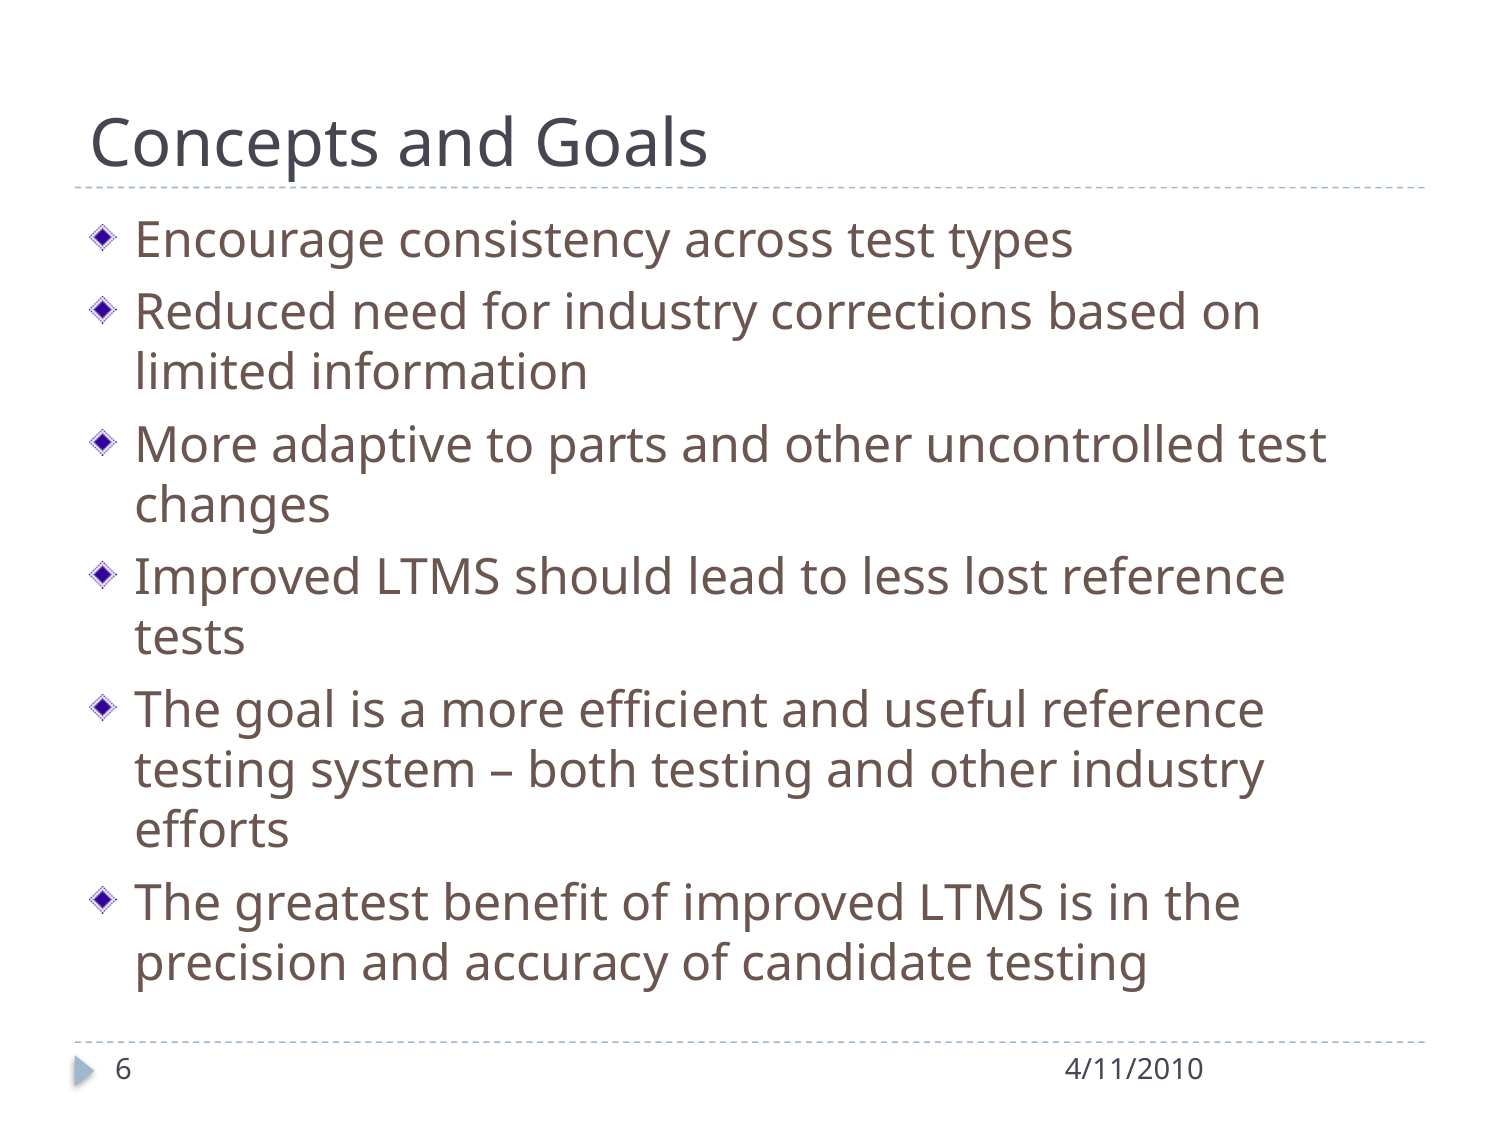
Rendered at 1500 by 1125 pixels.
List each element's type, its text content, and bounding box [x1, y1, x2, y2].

picture [89, 429, 117, 456]
picture [89, 224, 117, 251]
slide_number 6 [100, 1042, 426, 1103]
picture [89, 296, 117, 324]
picture [89, 561, 117, 589]
picture [89, 694, 117, 721]
title Concepts and Goals [75, 24, 1425, 188]
list Encourage consistency across test types Reduced need for industry corrections based on limited information More adaptive to parts and other uncontrolled test changes Improved LTMS should lead to less lost reference tests The goal is a more efficient and useful reference testing system – both testing and other industry efforts The greatest benefit of improved LTMS is in the precision and accuracy of candidate testing [75, 200, 1413, 963]
picture [89, 886, 117, 914]
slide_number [1050, 1042, 1426, 1103]
